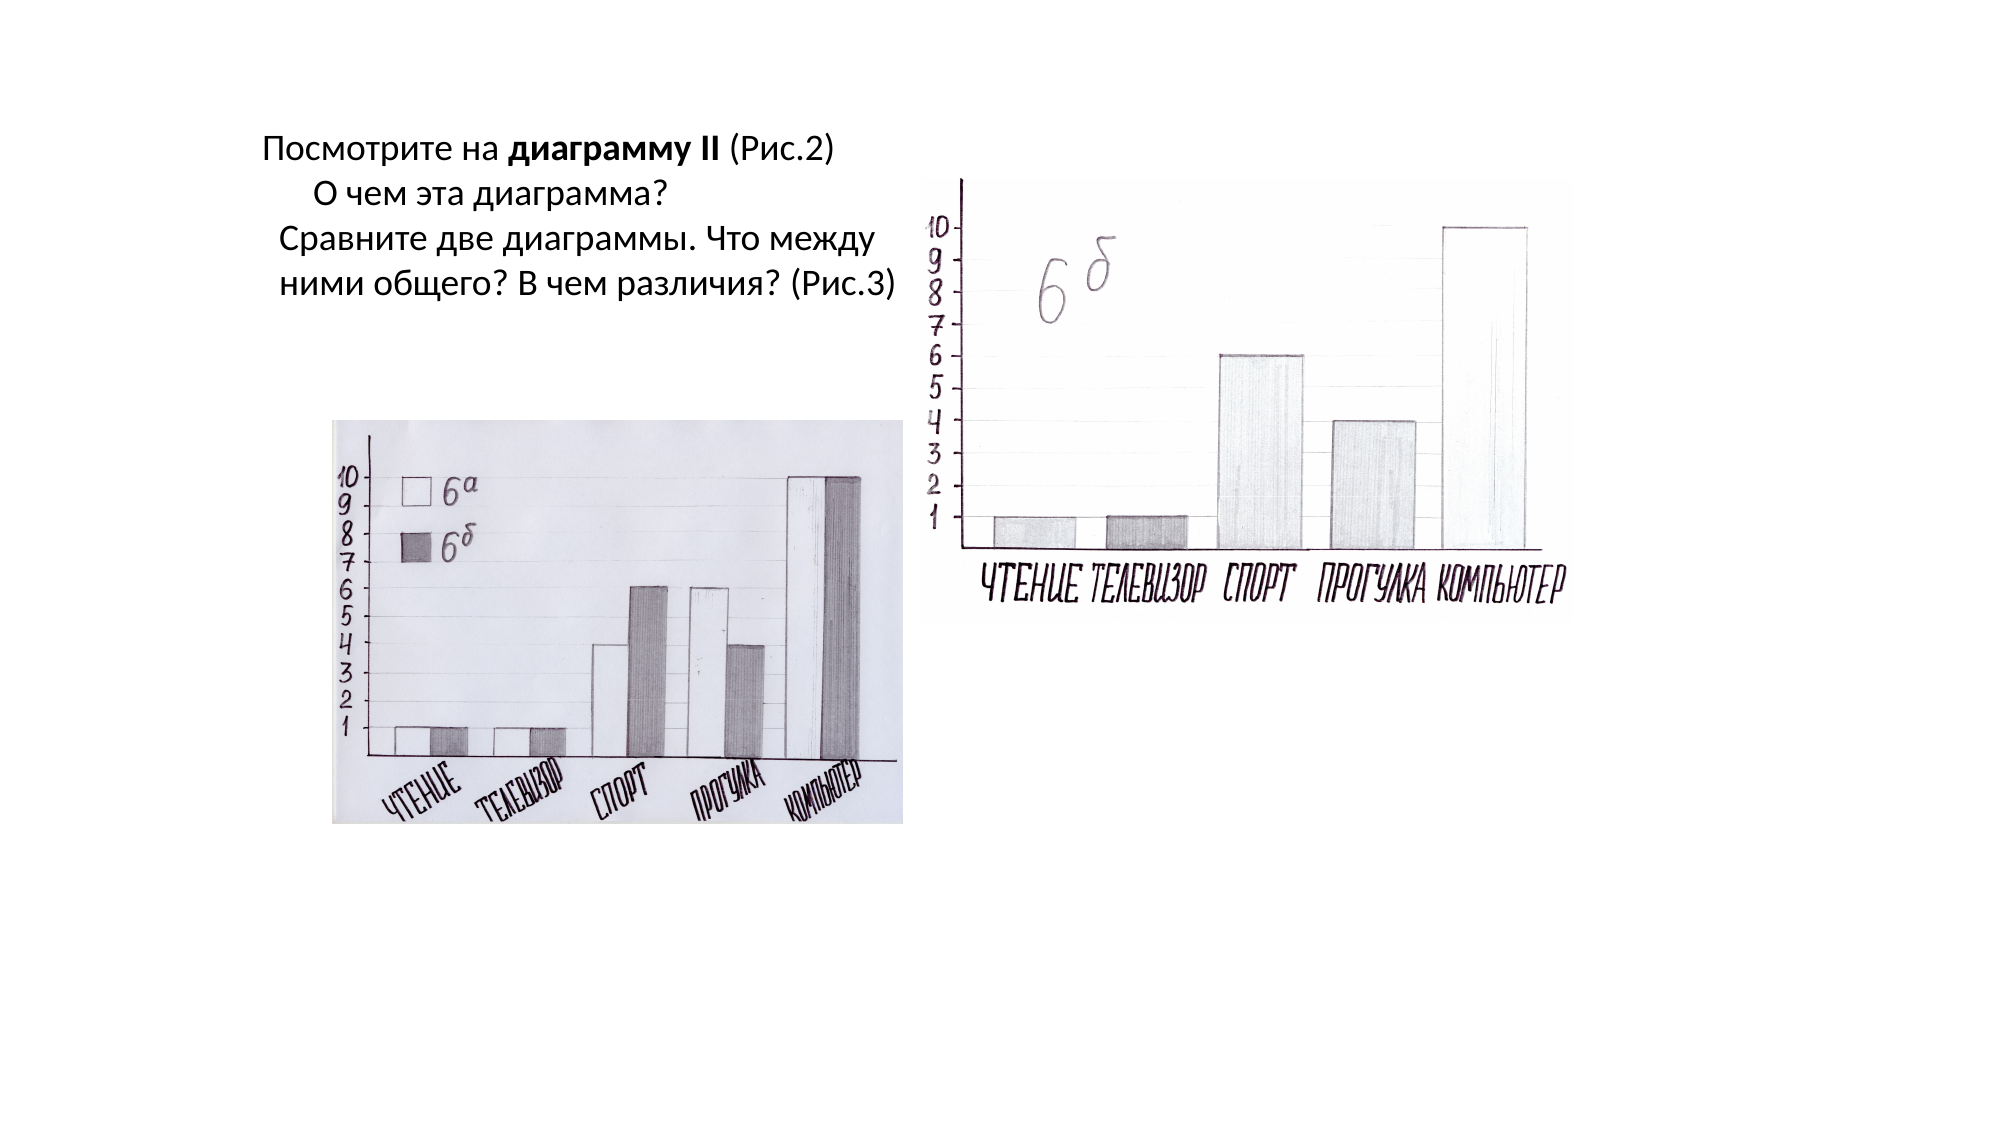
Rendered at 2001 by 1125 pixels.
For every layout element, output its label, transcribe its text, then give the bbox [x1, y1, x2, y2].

picture [921, 178, 1573, 623]
text_box Посмотрите на диаграмму II (Рис.2) О чем эта диаграмма? Сравните две диаграммы. Что между ними общего? В чем различия? (Рис.3) [247, 115, 1248, 356]
picture [332, 420, 903, 825]
